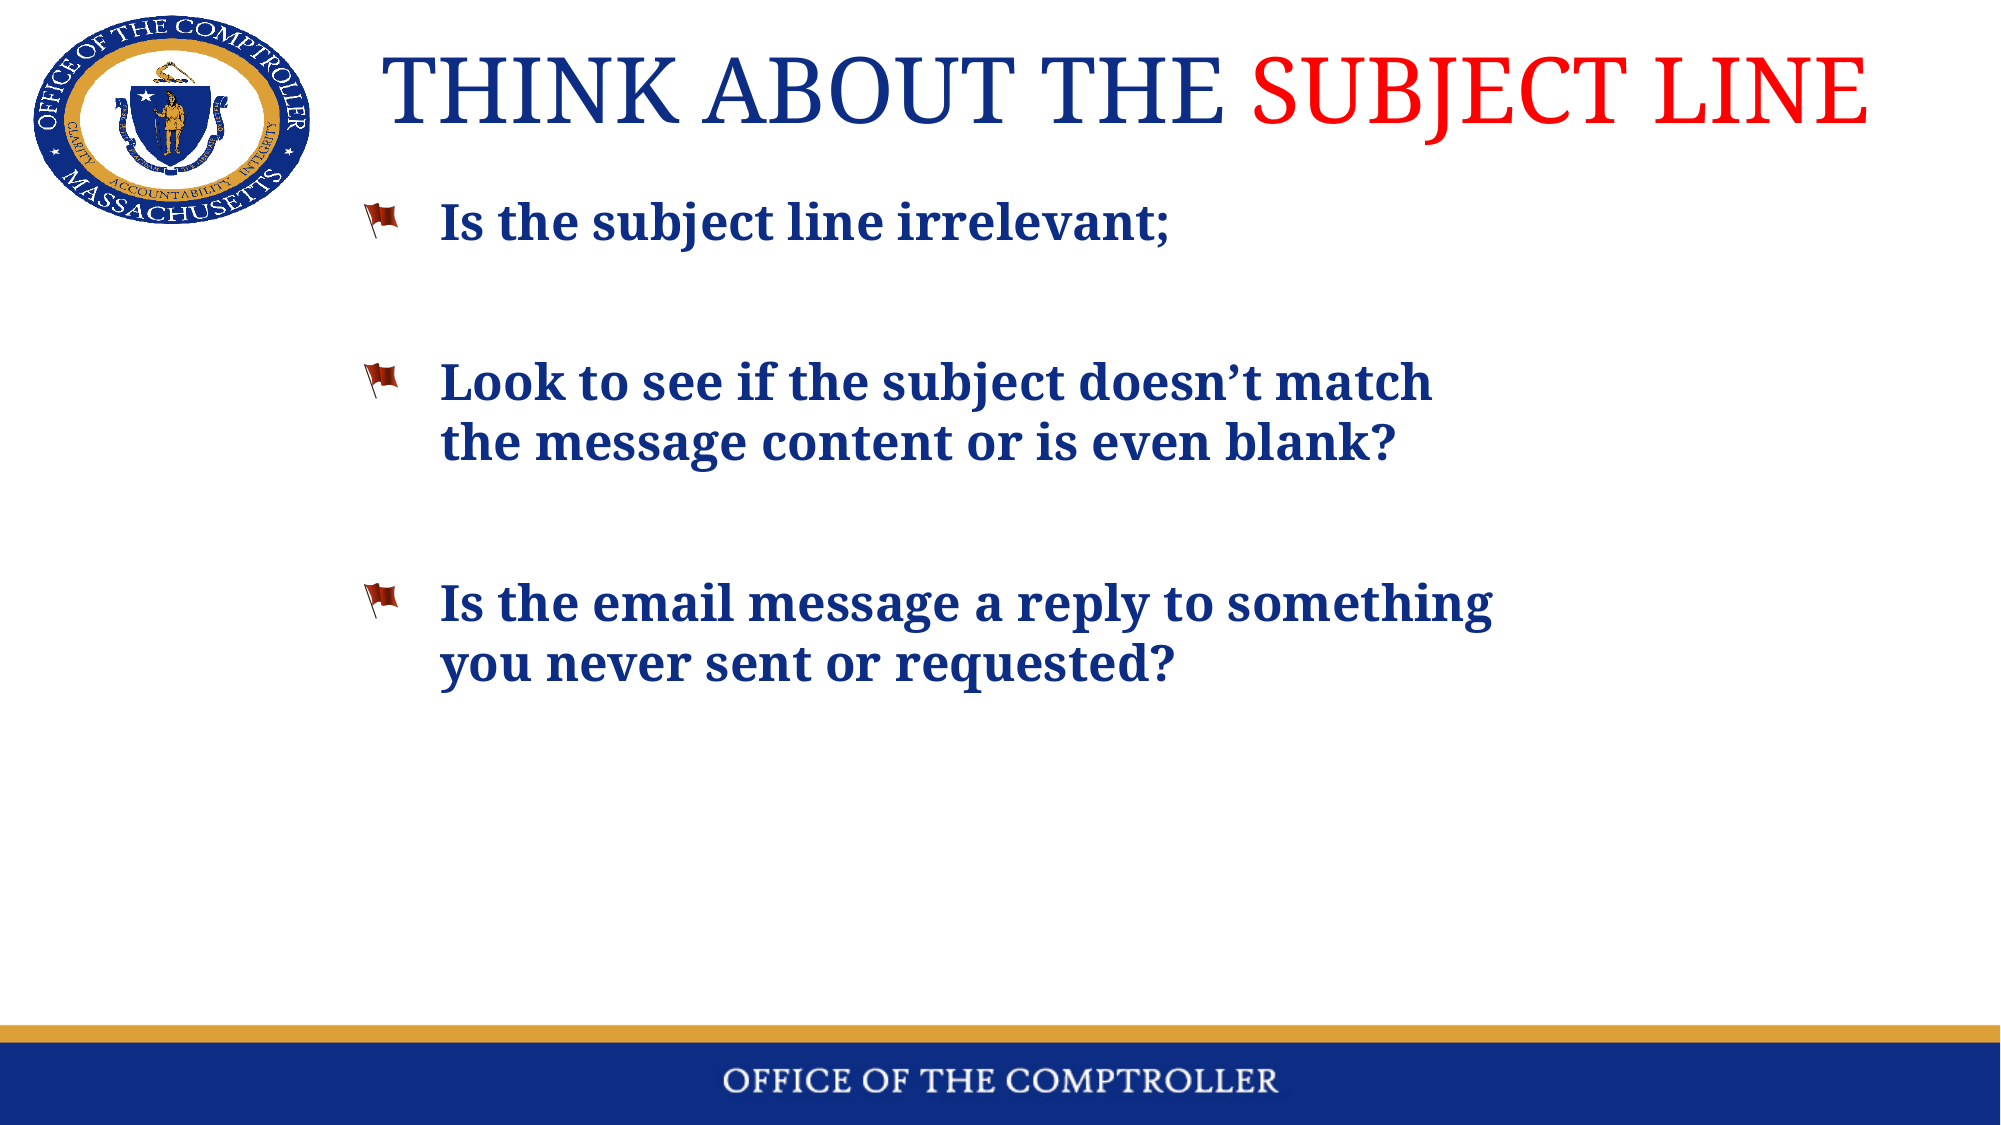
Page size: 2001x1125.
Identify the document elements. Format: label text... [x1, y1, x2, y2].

title Think About the SUBJECT LINE [366, 18, 1900, 169]
picture [0, 0, 2001, 1125]
list Is the subject line irrelevant; Look to see if the subject doesn’t match the message content or is even blank? Is the email message a reply to something you never sent or requested? [312, 183, 1520, 926]
